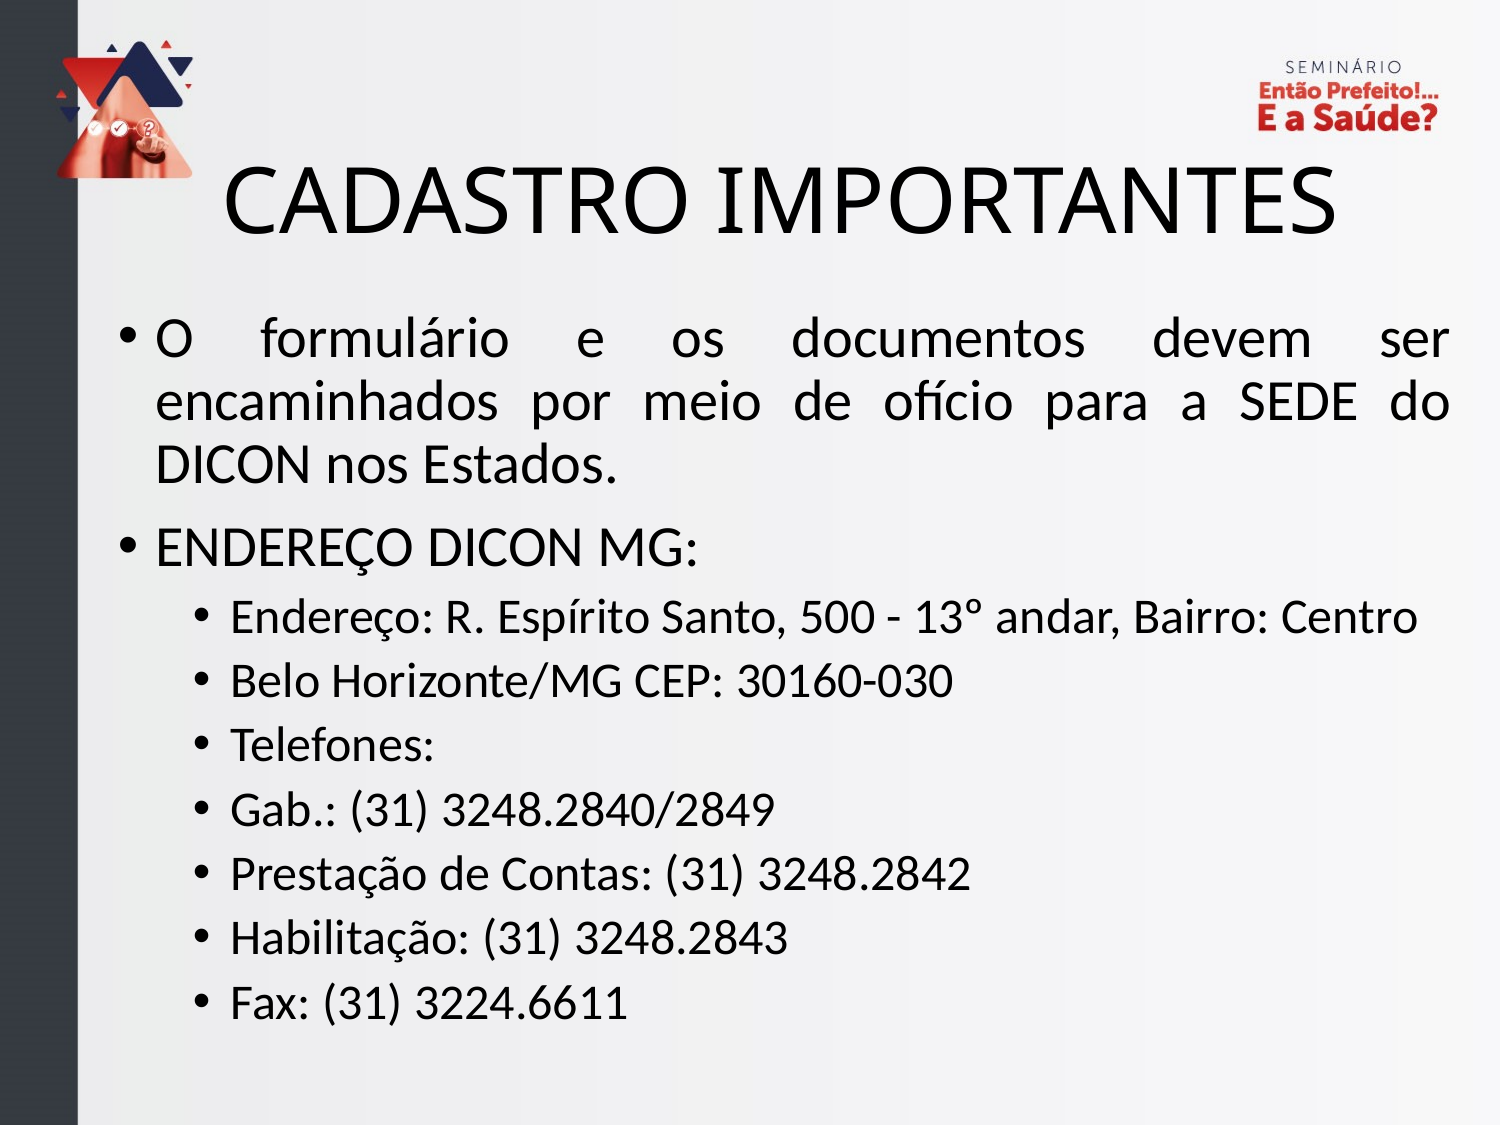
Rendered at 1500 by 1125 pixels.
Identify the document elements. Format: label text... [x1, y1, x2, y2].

list O formulário e os documentos devem ser encaminhados por meio de ofício para a SEDE do DICON nos Estados. ENDEREÇO DICON MG: Endereço: R. Espírito Santo, 500 - 13º andar, Bairro: Centro Belo Horizonte/MG CEP: 30160-030 Telefones: Gab.: (31) 3248.2840/2849 Prestação de Contas: (31) 3248.2842 Habilitação: (31) 3248.2843 Fax: (31) 3224.6611 [103, 299, 1467, 1099]
title CADASTRO IMPORTANTES [206, 146, 1467, 278]
picture [0, 0, 1500, 1125]
